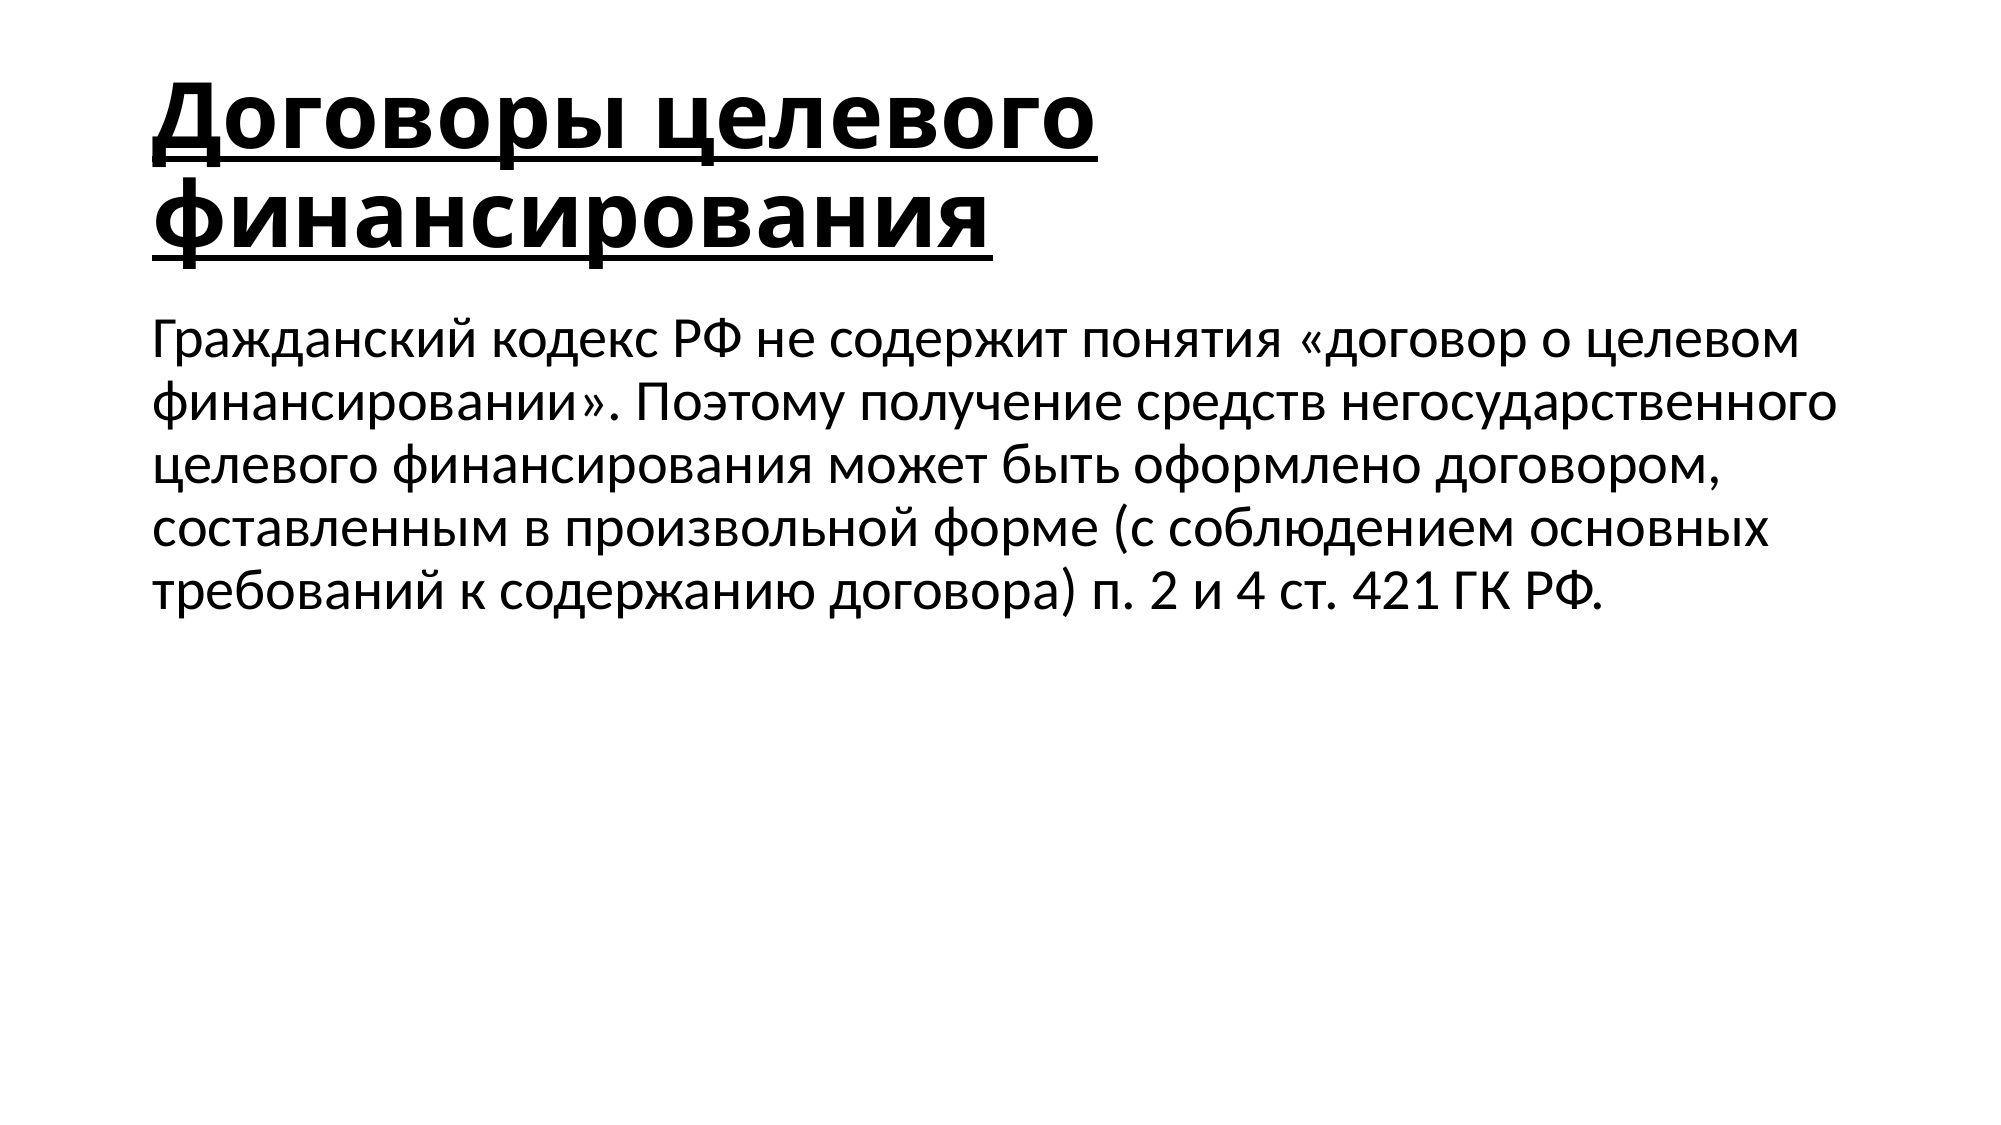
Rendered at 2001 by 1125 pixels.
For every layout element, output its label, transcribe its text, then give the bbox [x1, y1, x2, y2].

title Договоры целевого финансирования [137, 59, 1863, 278]
list Гражданский кодекс РФ не содержит понятия «договор о целевом финансировании». Поэтому получение средств негосударственного целевого финансирования может быть оформлено договором, составленным в произвольной форме (с соблюдением основных требований к содержанию договора) п. 2 и 4 ст. 421 ГК РФ. [137, 299, 1863, 1014]
